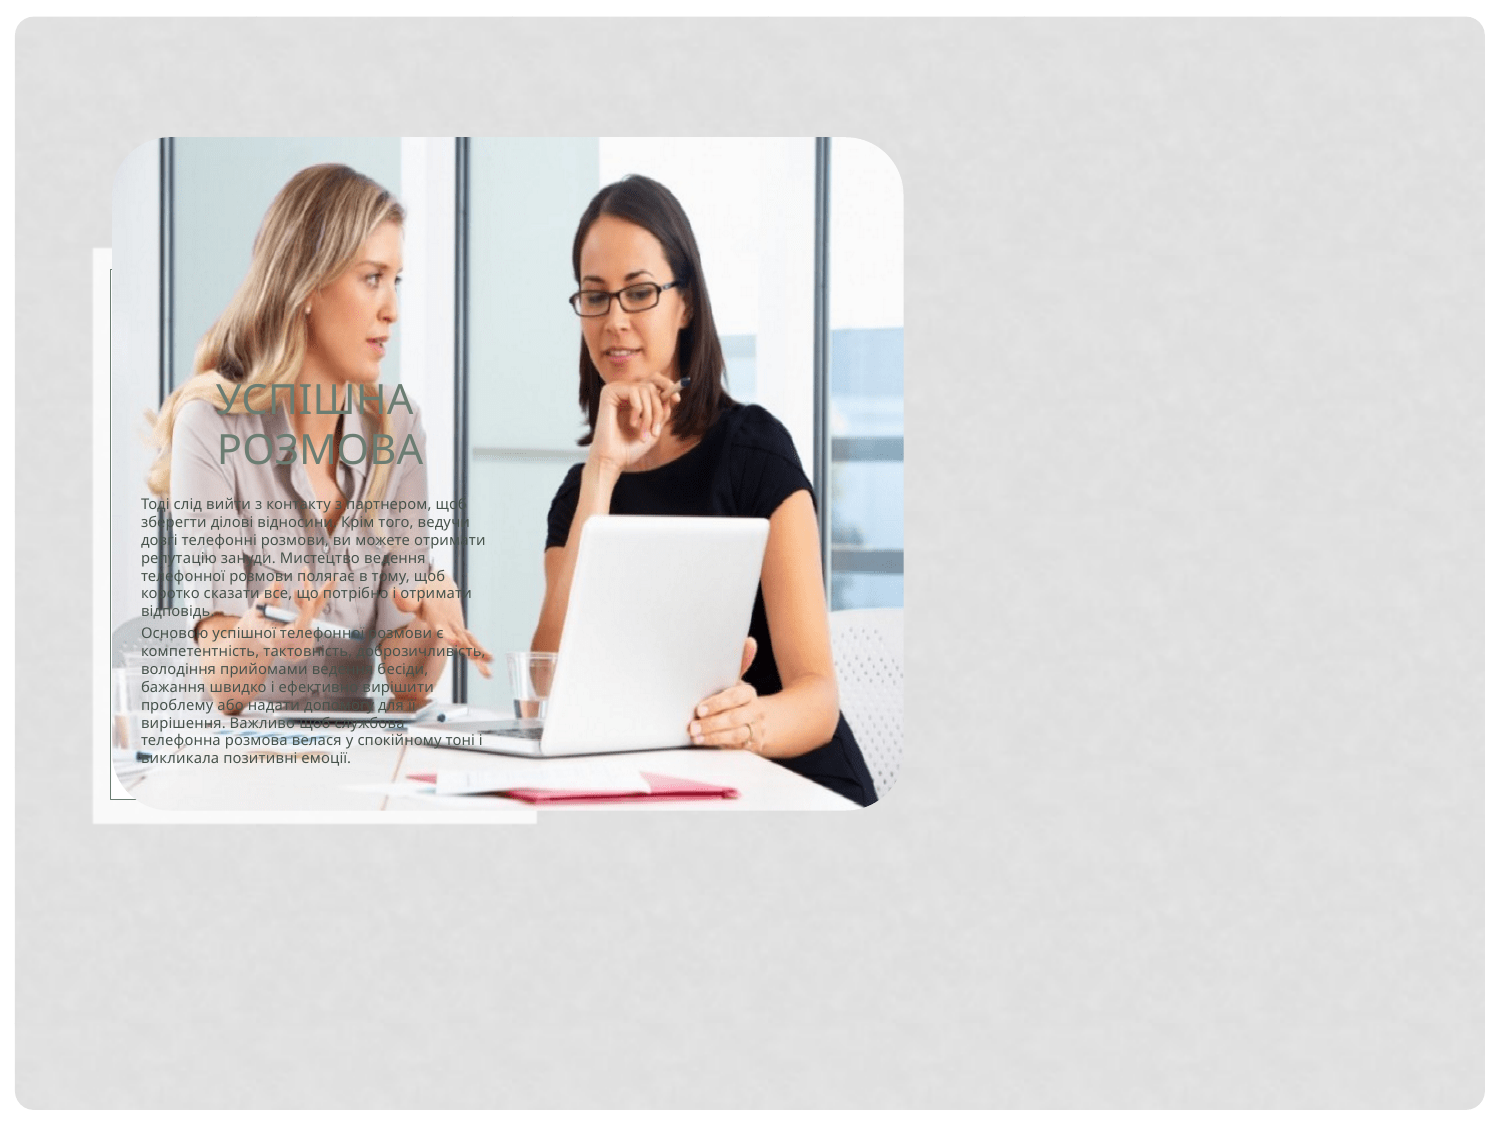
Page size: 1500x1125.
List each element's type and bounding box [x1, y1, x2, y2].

list [111, 136, 904, 811]
